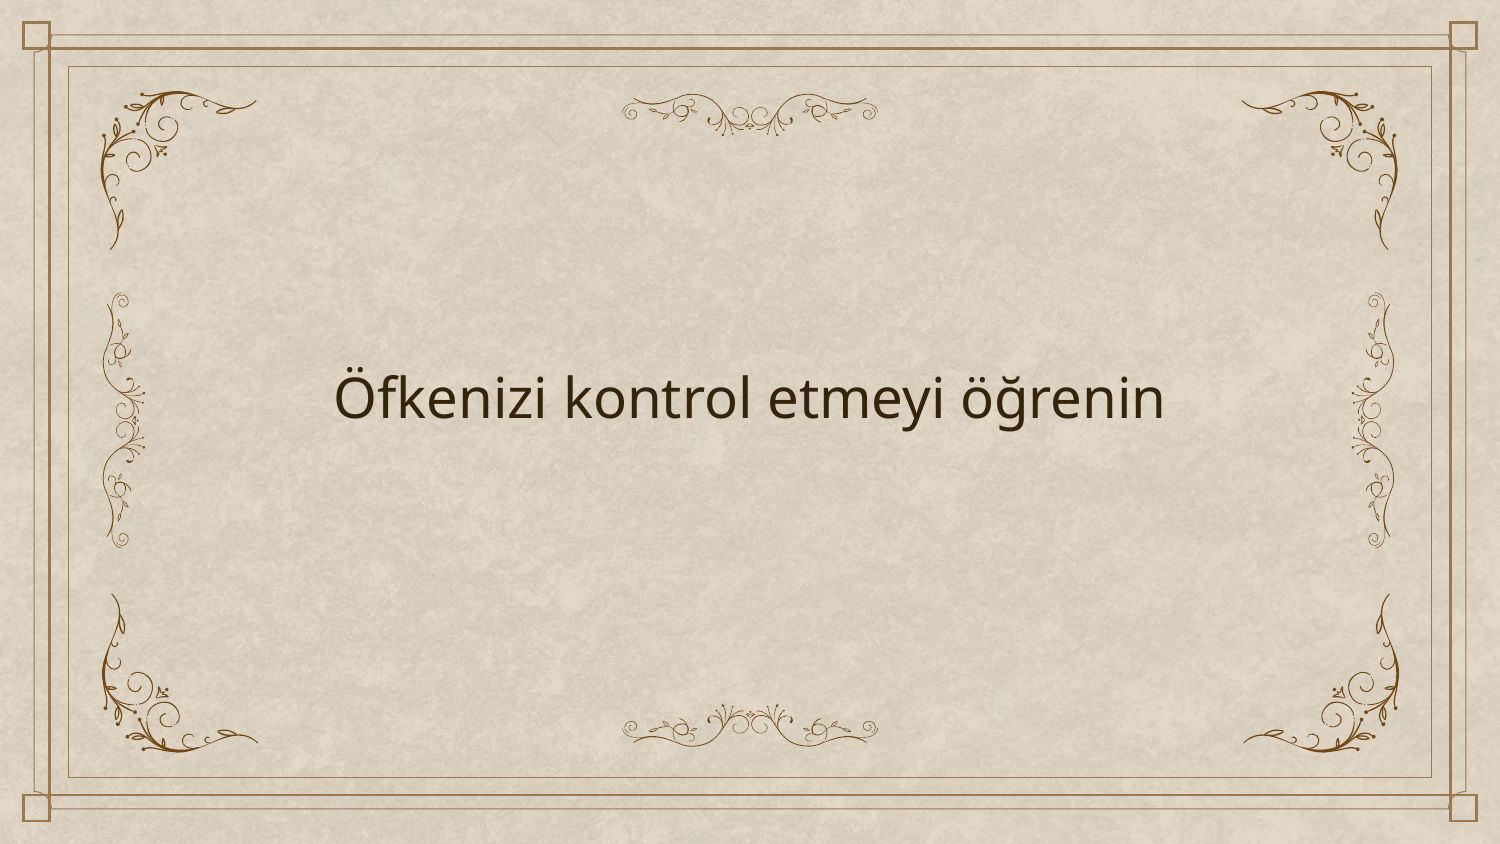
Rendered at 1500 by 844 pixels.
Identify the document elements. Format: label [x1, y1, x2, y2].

text_box [92, 84, 1408, 759]
picture [0, 0, 1500, 844]
